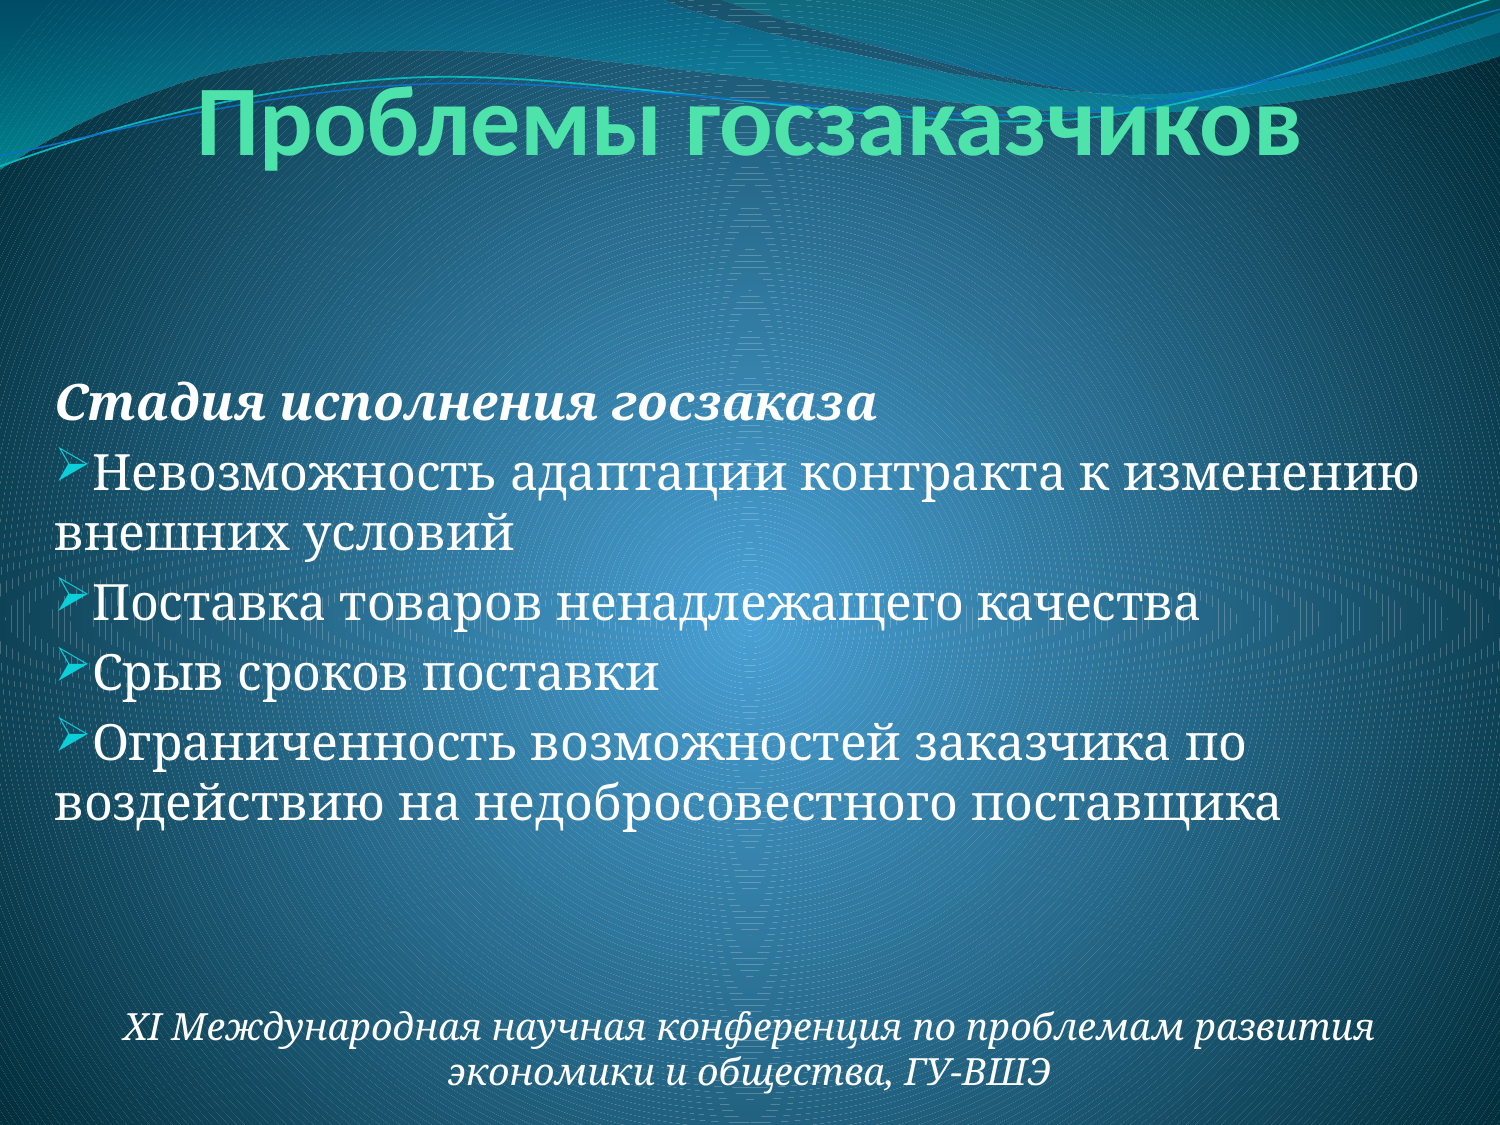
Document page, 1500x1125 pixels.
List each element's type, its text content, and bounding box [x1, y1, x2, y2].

list Стадия исполнения госзаказа Невозможность адаптации контракта к изменению внешних условий Поставка товаров ненадлежащего качества Срыв сроков поставки Ограниченность возможностей заказчика по воздействию на недобросовестного поставщика [46, 363, 1465, 973]
title Проблемы госзаказчиков [23, 0, 1477, 176]
text_box XI Международная научная конференция по проблемам развития экономики и общества, ГУ-ВШЭ [23, 996, 1477, 1101]
